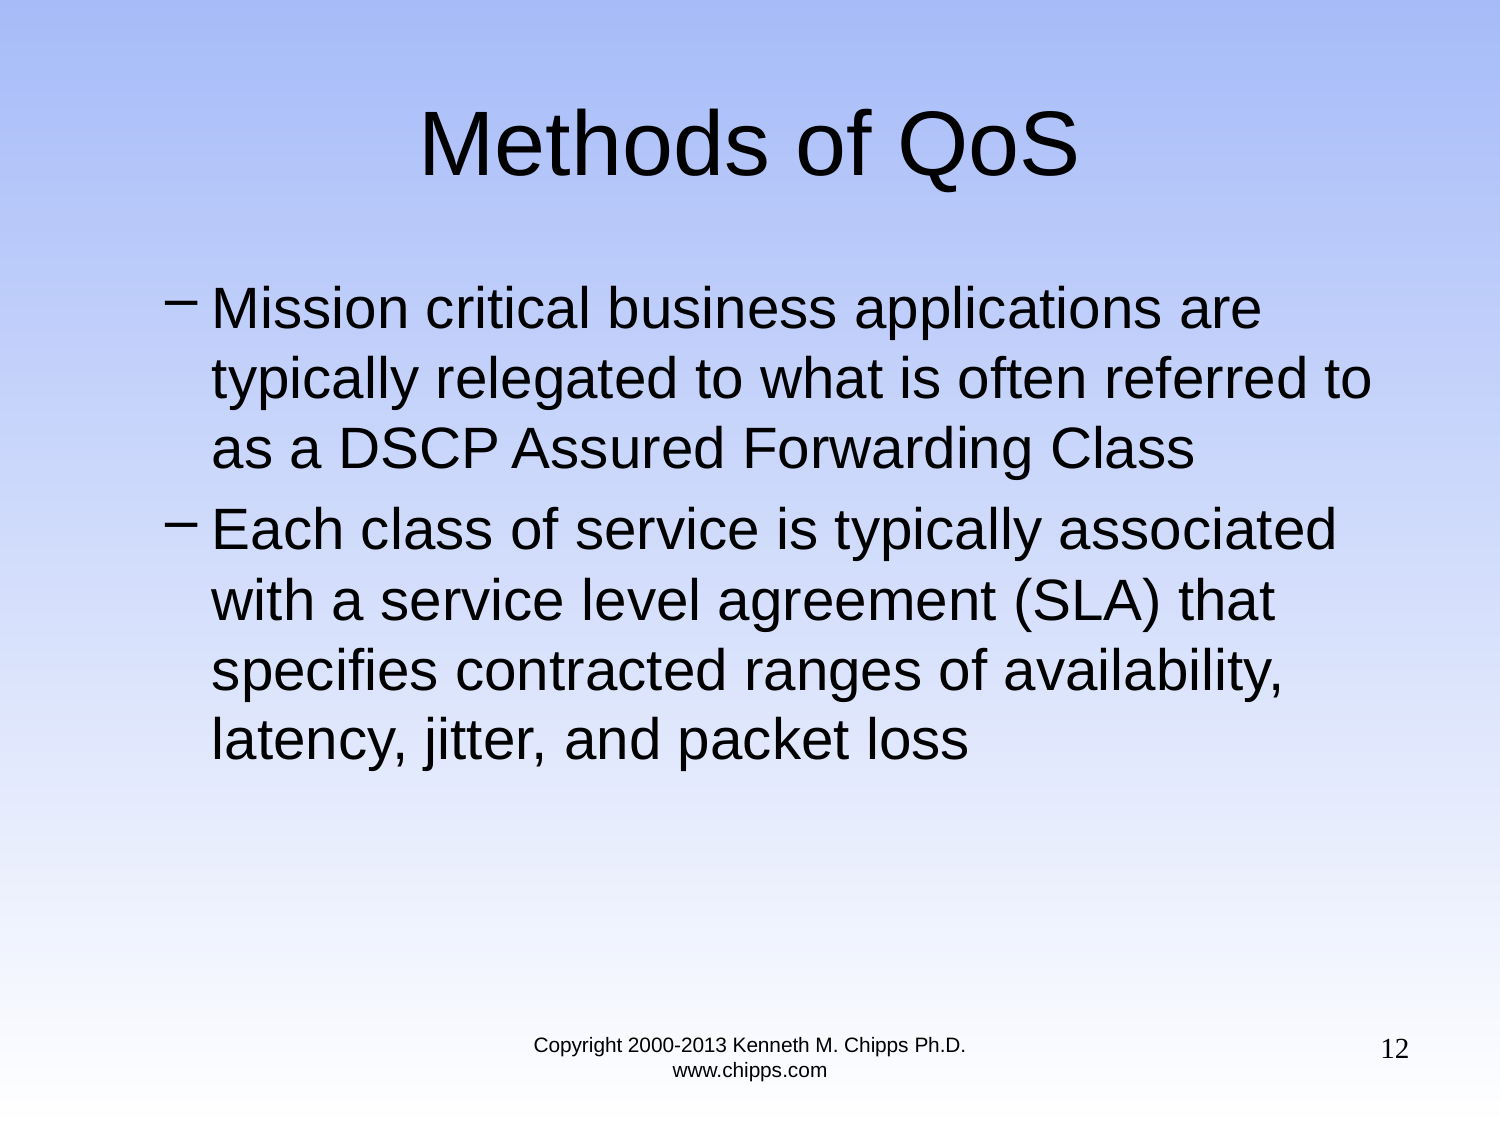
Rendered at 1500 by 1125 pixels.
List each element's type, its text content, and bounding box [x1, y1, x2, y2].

slide_number 12 [1074, 1021, 1426, 1101]
list Mission critical business applications are typically relegated to what is often referred to as a DSCP Assured Forwarding Class Each class of service is typically associated with a service level agreement (SLA) that specifies contracted ranges of availability, latency, jitter, and packet loss [74, 262, 1426, 1006]
title Methods of QoS [74, 44, 1426, 233]
footer Copyright 2000-2013 Kenneth M. Chipps Ph.D. www.chipps.com [449, 1024, 1051, 1103]
